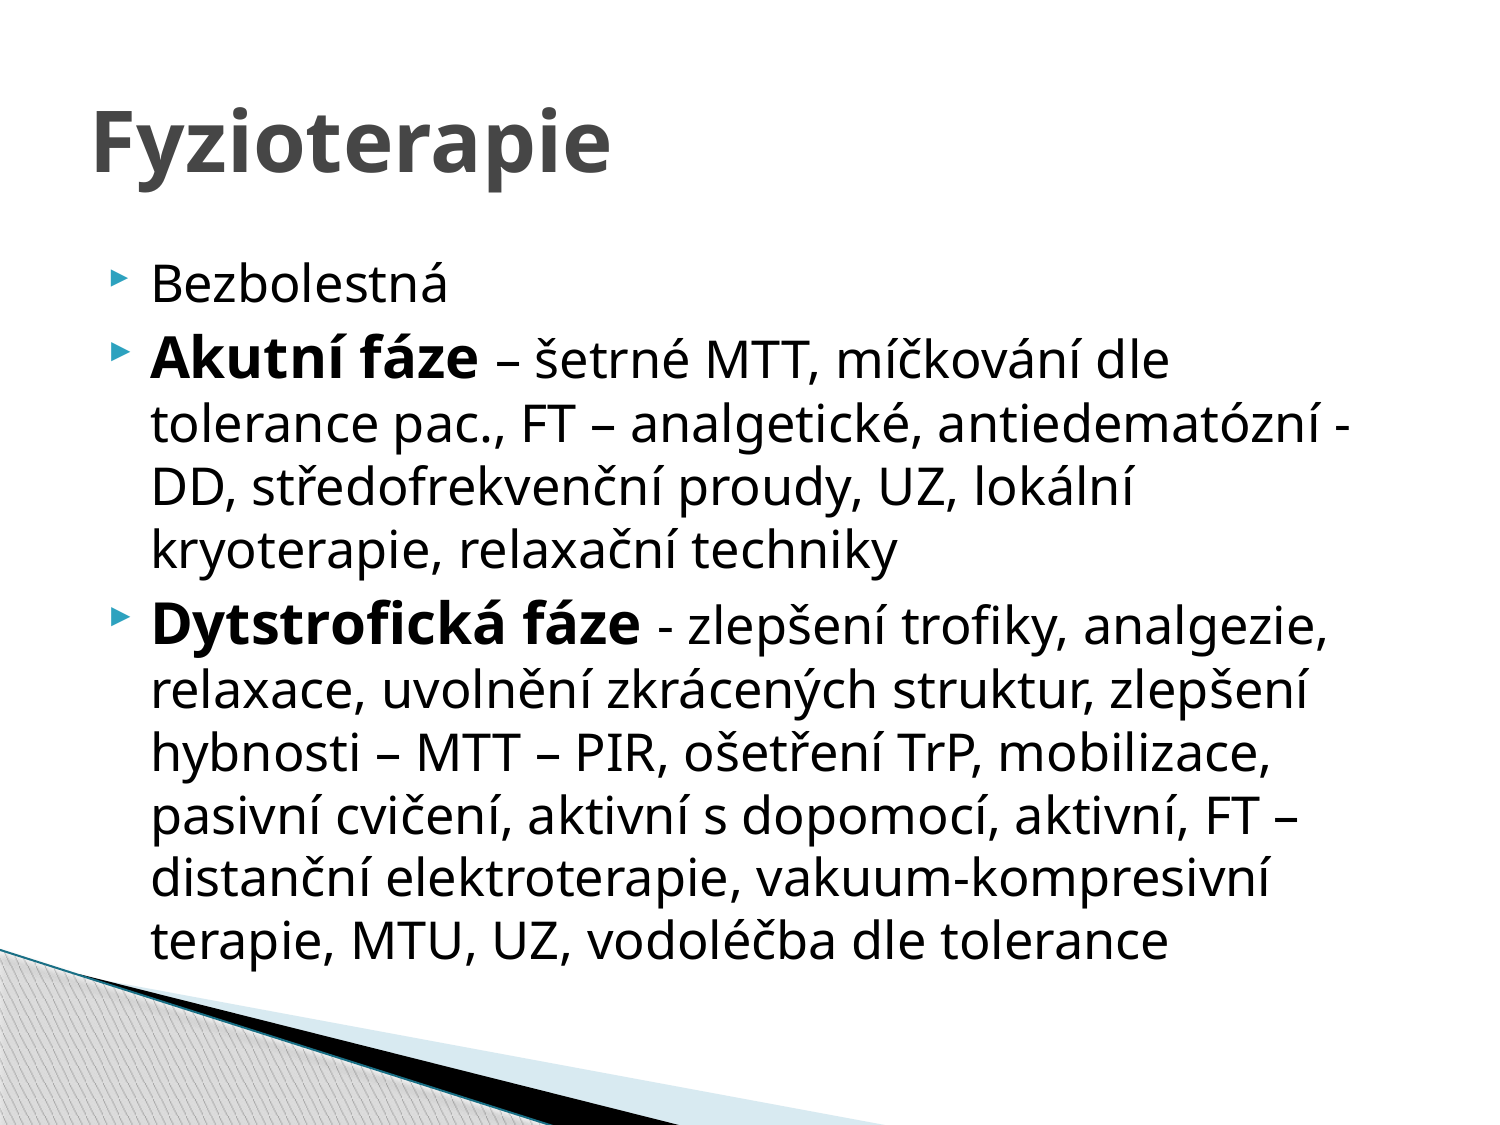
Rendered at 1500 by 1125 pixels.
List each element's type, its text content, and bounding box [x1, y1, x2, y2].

title Fyzioterapie [75, 45, 1425, 233]
list Bezbolestná Akutní fáze – šetrné MTT, míčkování dle tolerance pac., FT – analgetické, antiedematózní - DD, středofrekvenční proudy, UZ, lokální kryoterapie, relaxační techniky Dytstrofická fáze - zlepšení trofiky, analgezie, relaxace, uvolnění zkrácených struktur, zlepšení hybnosti – MTT – PIR, ošetření TrP, mobilizace, pasivní cvičení, aktivní s dopomocí, aktivní, FT – distanční elektroterapie, vakuum-kompresivní terapie, MTU, UZ, vodoléčba dle tolerance [75, 243, 1425, 986]
